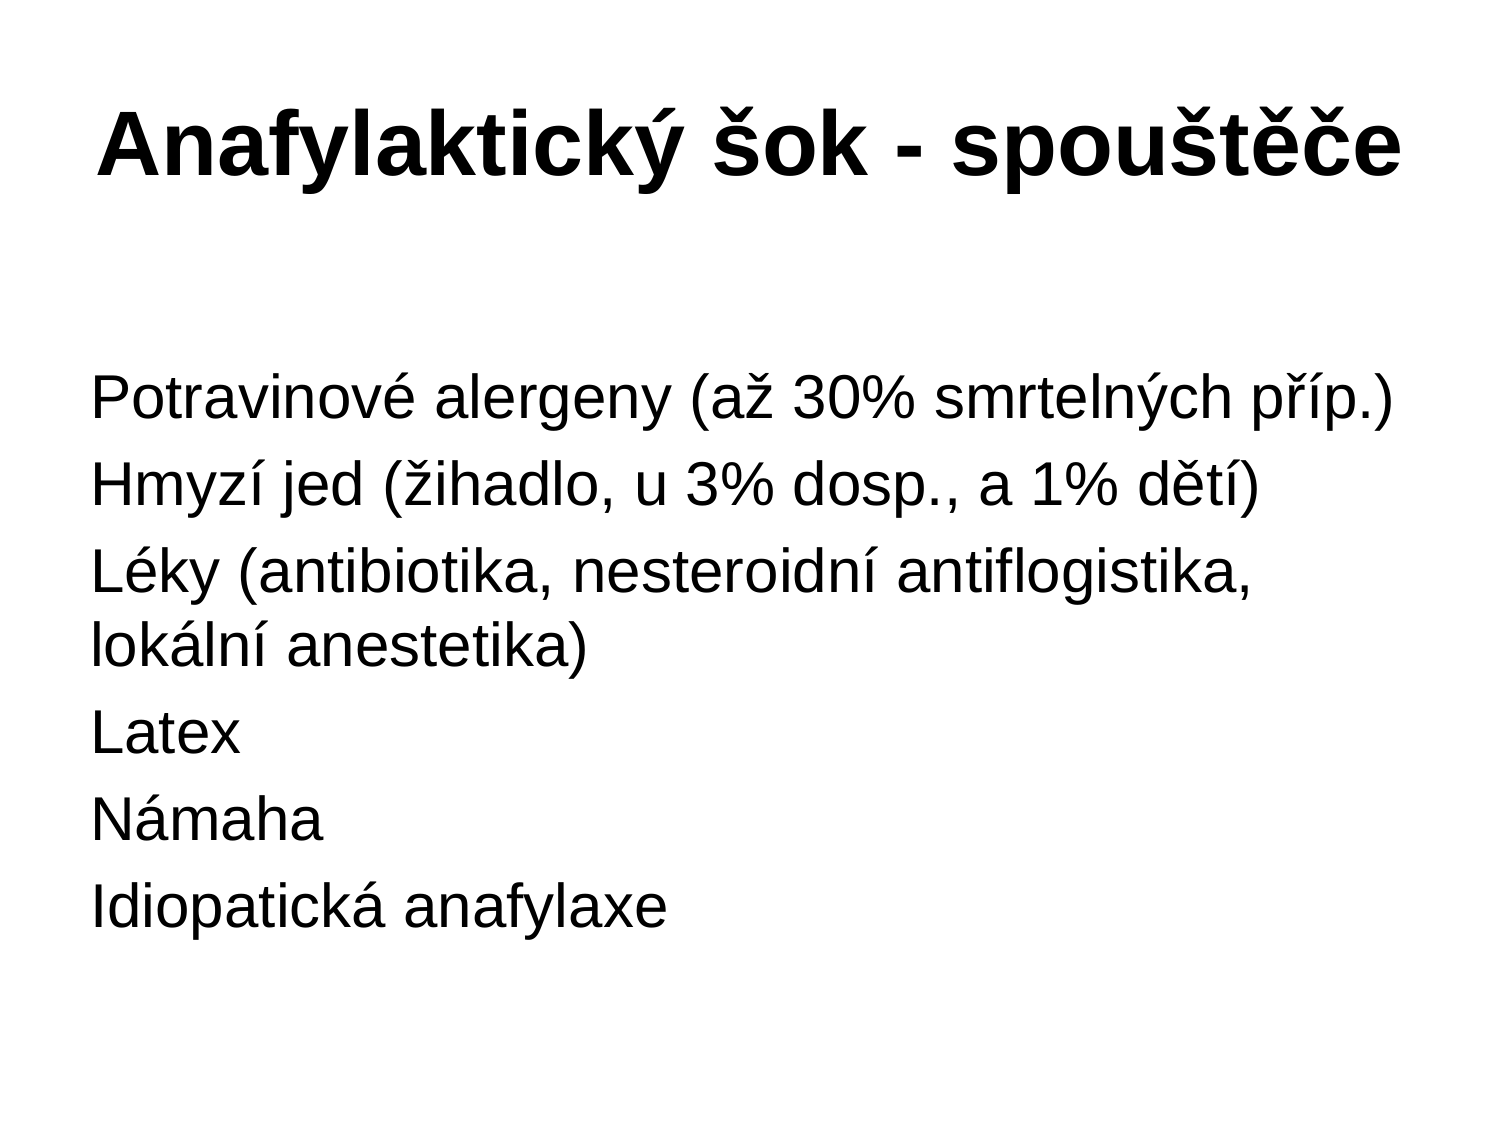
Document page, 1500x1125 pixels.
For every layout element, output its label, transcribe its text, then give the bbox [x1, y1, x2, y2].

list Potravinové alergeny (až 30% smrtelných příp.) Hmyzí jed (žihadlo, u 3% dosp., a 1% dětí) Léky (antibiotika, nesteroidní antiflogistika, lokální anestetika) Latex Námaha Idiopatická anafylaxe [75, 262, 1425, 1005]
title Anafylaktický šok - spouštěče [75, 45, 1425, 233]
